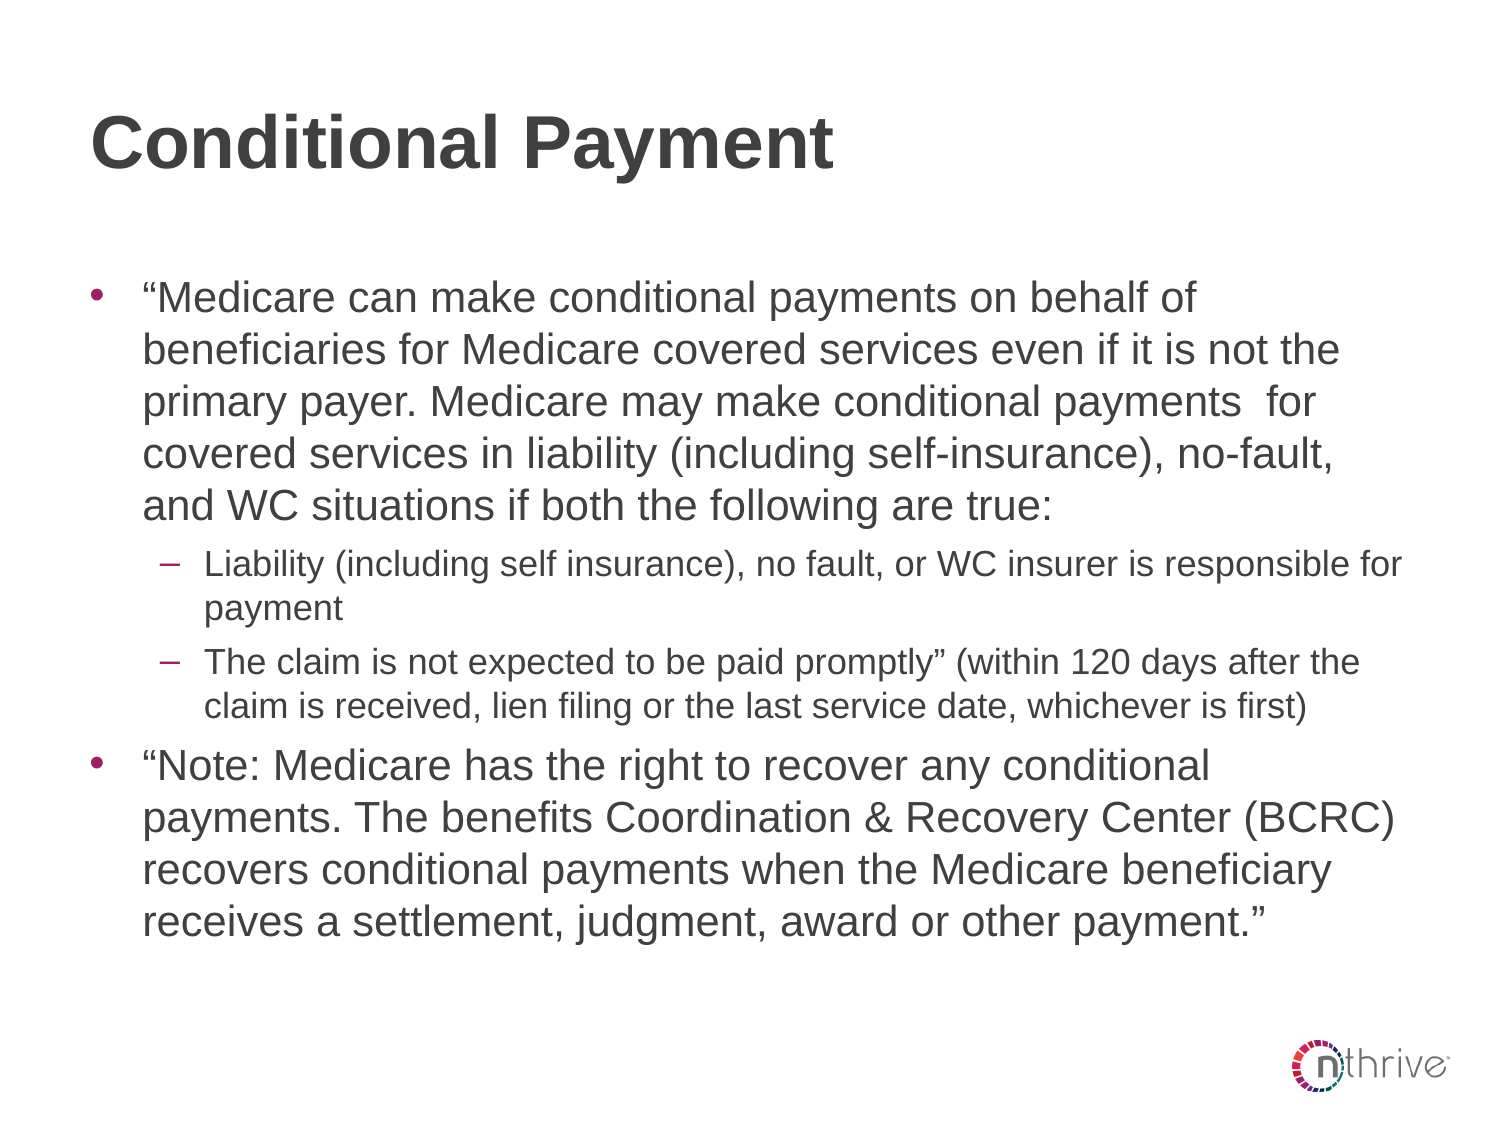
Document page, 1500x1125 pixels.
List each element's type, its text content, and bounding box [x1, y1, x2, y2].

title Conditional Payment [75, 45, 1425, 233]
list “Medicare can make conditional payments on behalf of beneficiaries for Medicare covered services even if it is not the primary payer. Medicare may make conditional payments for covered services in liability (including self-insurance), no-fault, and WC situations if both the following are true: Liability (including self insurance), no fault, or WC insurer is responsible for payment The claim is not expected to be paid promptly” (within 120 days after the claim is received, lien filing or the last service date, whichever is first) “Note: Medicare has the right to recover any conditional payments. The benefits Coordination & Recovery Center (BCRC) recovers conditional payments when the Medicare beneficiary receives a settlement, judgment, award or other payment.” [74, 261, 1425, 980]
picture [1292, 1040, 1450, 1092]
